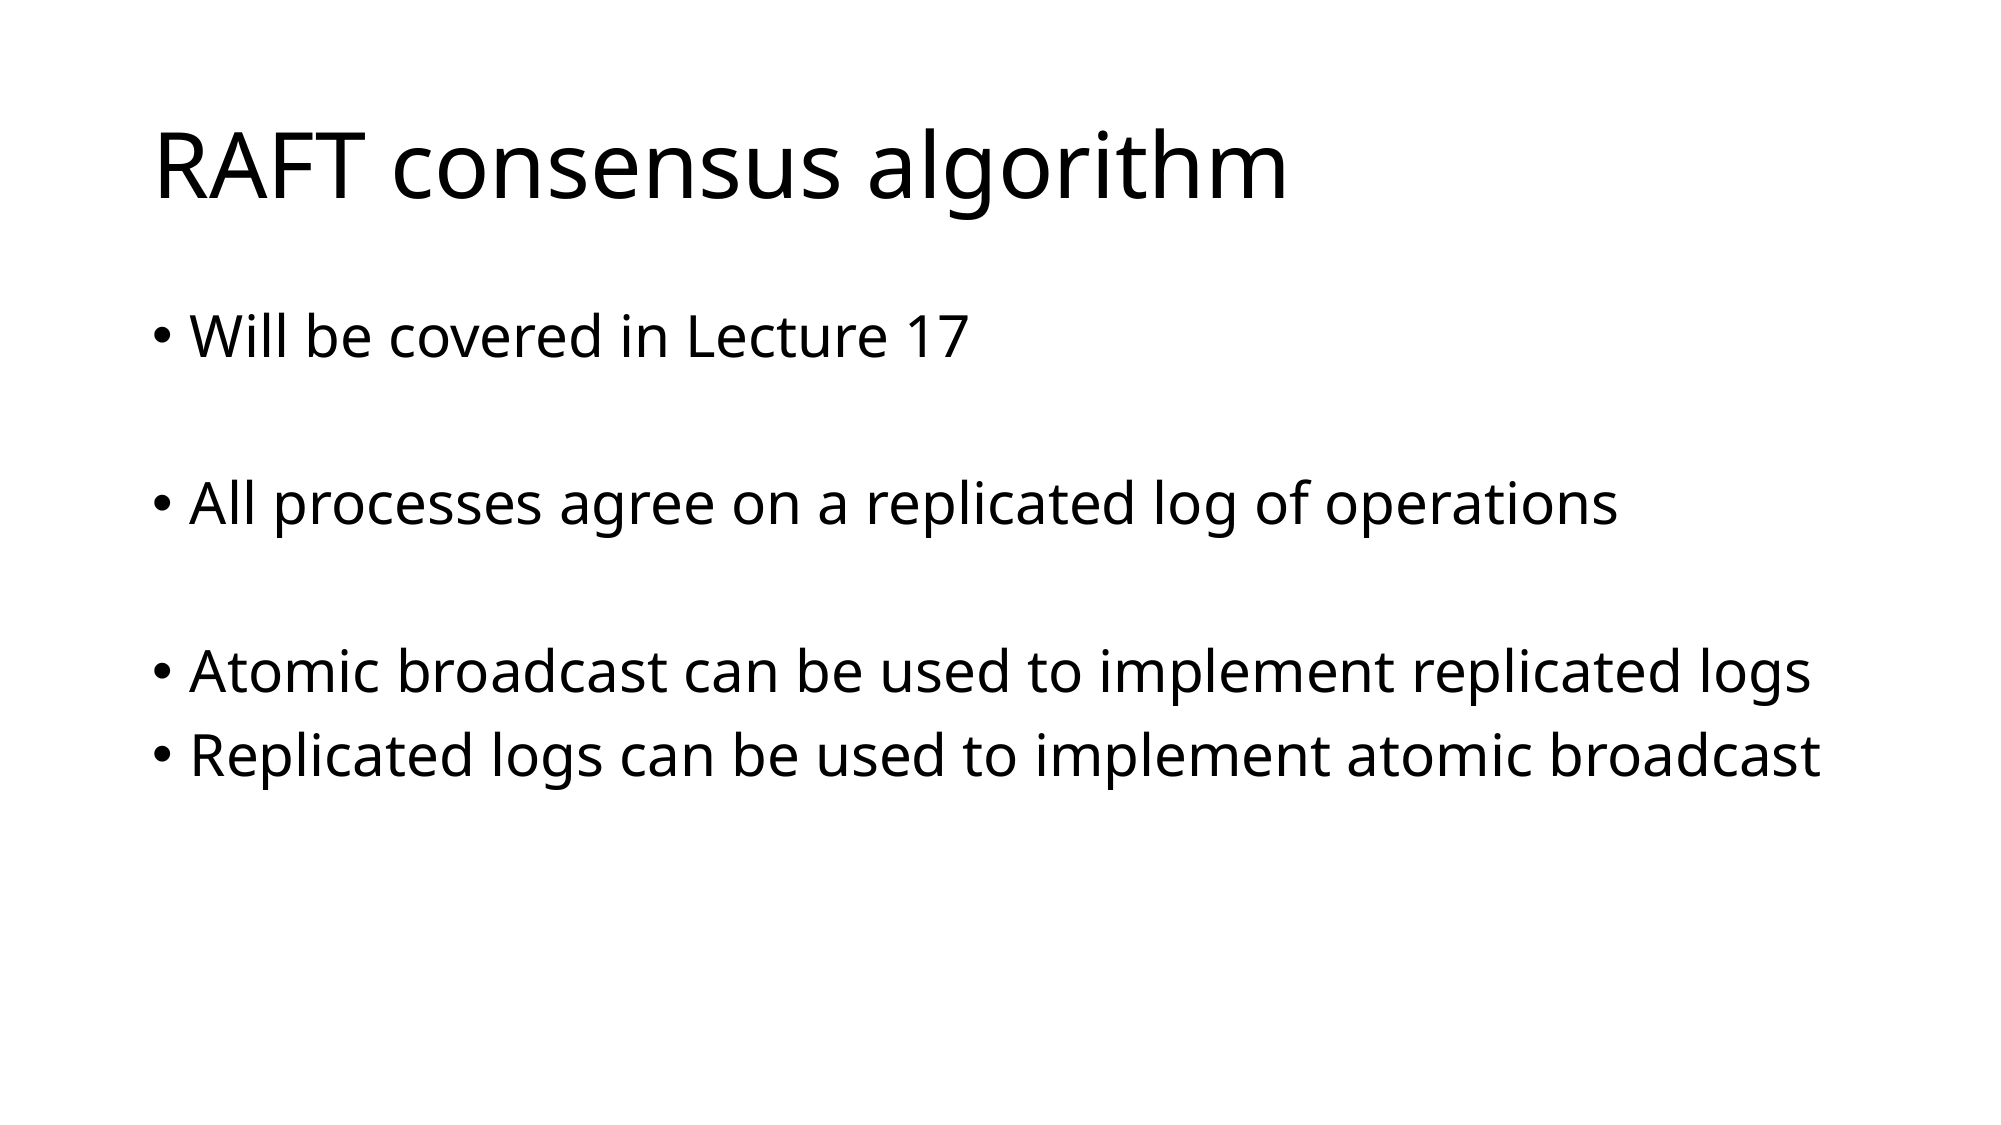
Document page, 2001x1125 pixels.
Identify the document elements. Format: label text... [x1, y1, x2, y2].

title RAFT consensus algorithm [137, 59, 1863, 278]
list Will be covered in Lecture 17 All processes agree on a replicated log of operations Atomic broadcast can be used to implement replicated logs Replicated logs can be used to implement atomic broadcast [137, 299, 1863, 1014]
